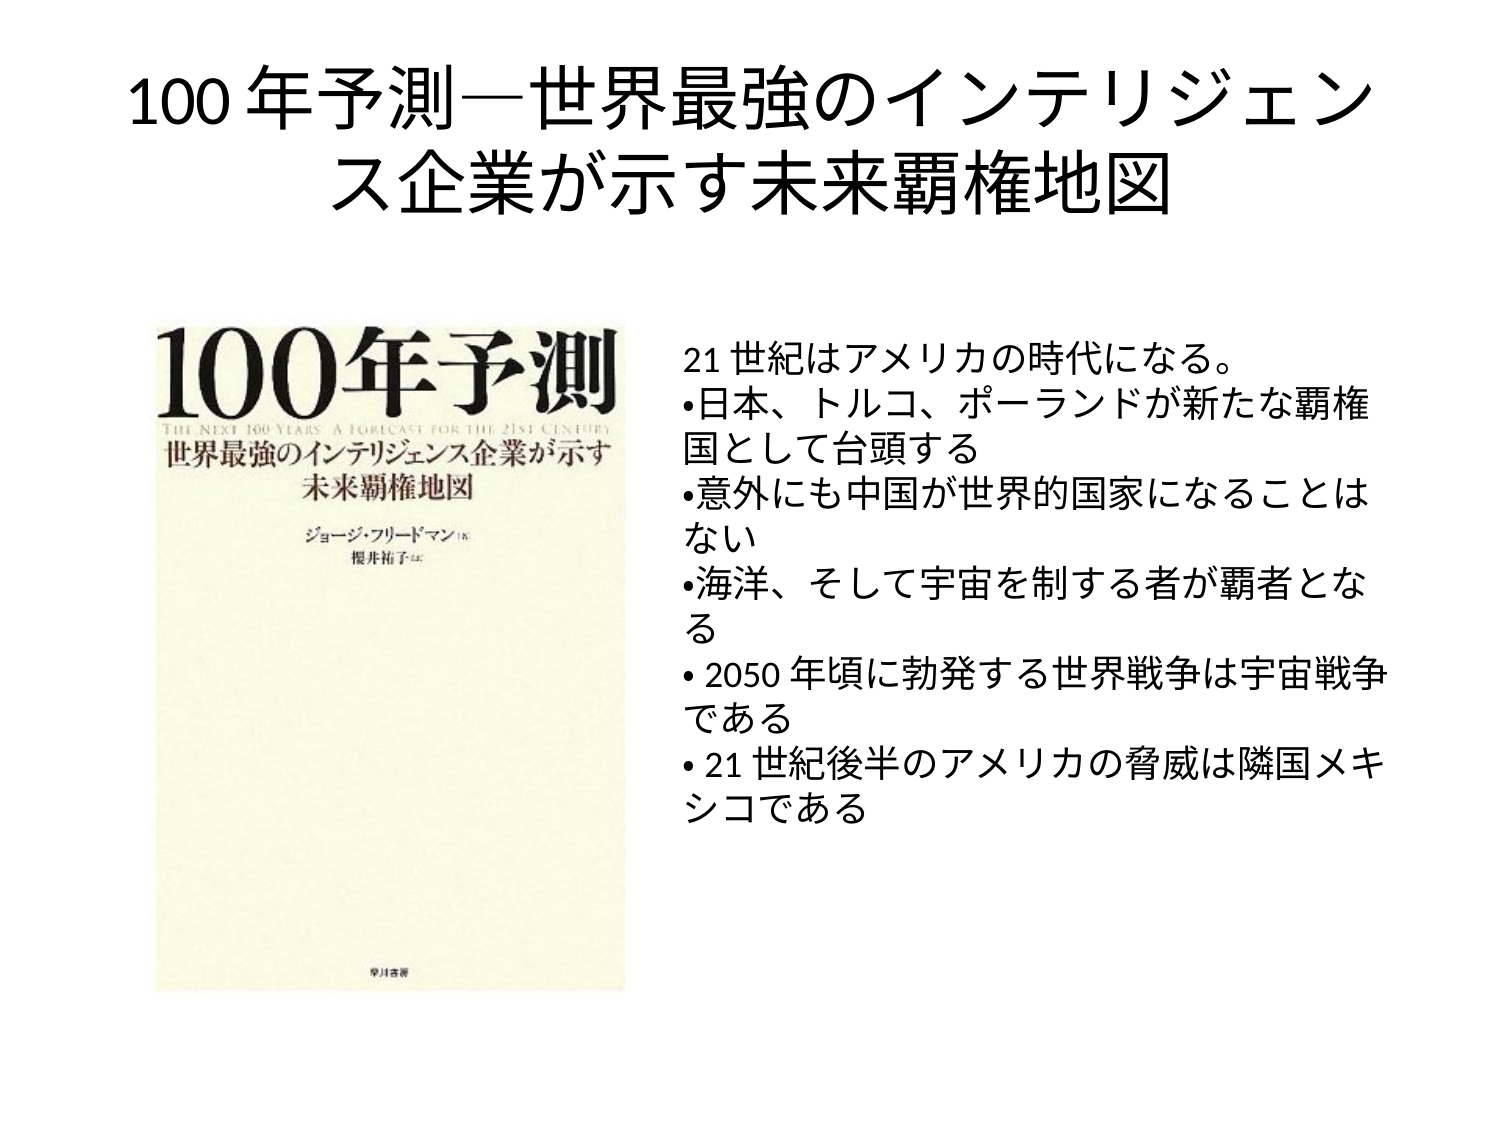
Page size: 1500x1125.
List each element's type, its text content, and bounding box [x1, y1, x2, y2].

text_box 21世紀はアメリカの時代になる。 ・日本、トルコ、ポーランドが新たな覇権国として台頭する ・意外にも中国が世界的国家になることはない ・海洋、そして宇宙を制する者が覇者となる ・2050年頃に勃発する世界戦争は宇宙戦争である ・21世紀後半のアメリカの脅威は隣国メキシコである [785, 328, 1418, 838]
picture [0, 269, 782, 1051]
title 100年予測―世界最強のインテリジェンス企業が示す未来覇権地図 [75, 45, 1425, 233]
